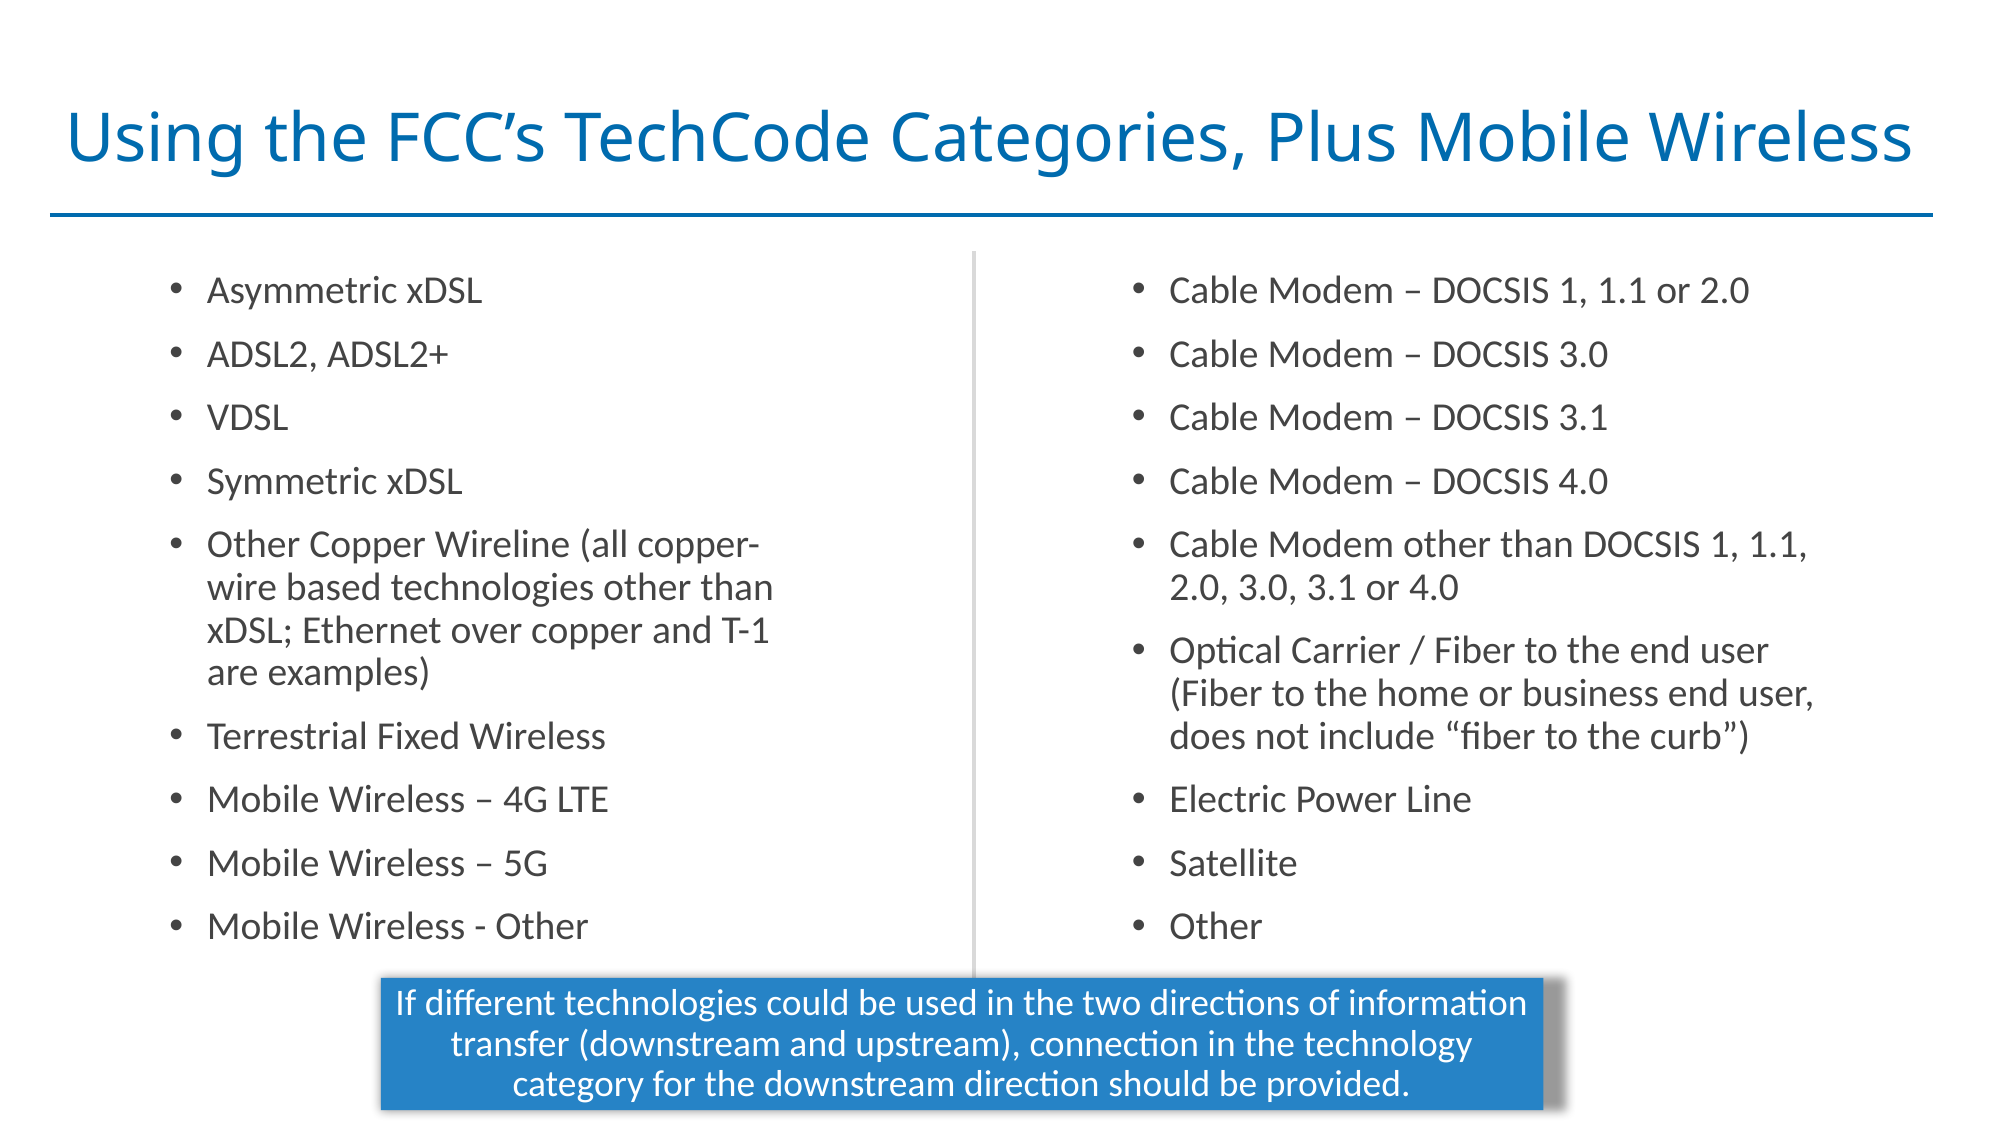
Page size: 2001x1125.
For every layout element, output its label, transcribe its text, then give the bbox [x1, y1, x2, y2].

text_box If different technologies could be used in the two directions of information transfer (downstream and upstream), connection in the technology category for the downstream direction should be provided. [380, 977, 1544, 1111]
title Using the FCC’s TechCode Categories, Plus Mobile Wireless [49, 95, 1940, 203]
list Asymmetric xDSL ADSL2, ADSL2+ VDSL Symmetric xDSL Other Copper Wireline (all copper-wire based technologies other than xDSL; Ethernet over copper and T-1 are examples) Terrestrial Fixed Wireless Mobile Wireless – 4G LTE Mobile Wireless – 5G Mobile Wireless - Other [154, 239, 837, 825]
list Cable Modem – DOCSIS 1, 1.1 or 2.0 Cable Modem – DOCSIS 3.0 Cable Modem – DOCSIS 3.1 Cable Modem – DOCSIS 4.0 Cable Modem other than DOCSIS 1, 1.1, 2.0, 3.0, 3.1 or 4.0 Optical Carrier / Fiber to the end user (Fiber to the home or business end user, does not include “fiber to the curb”) Electric Power Line Satellite Other All Other [1116, 239, 1846, 893]
